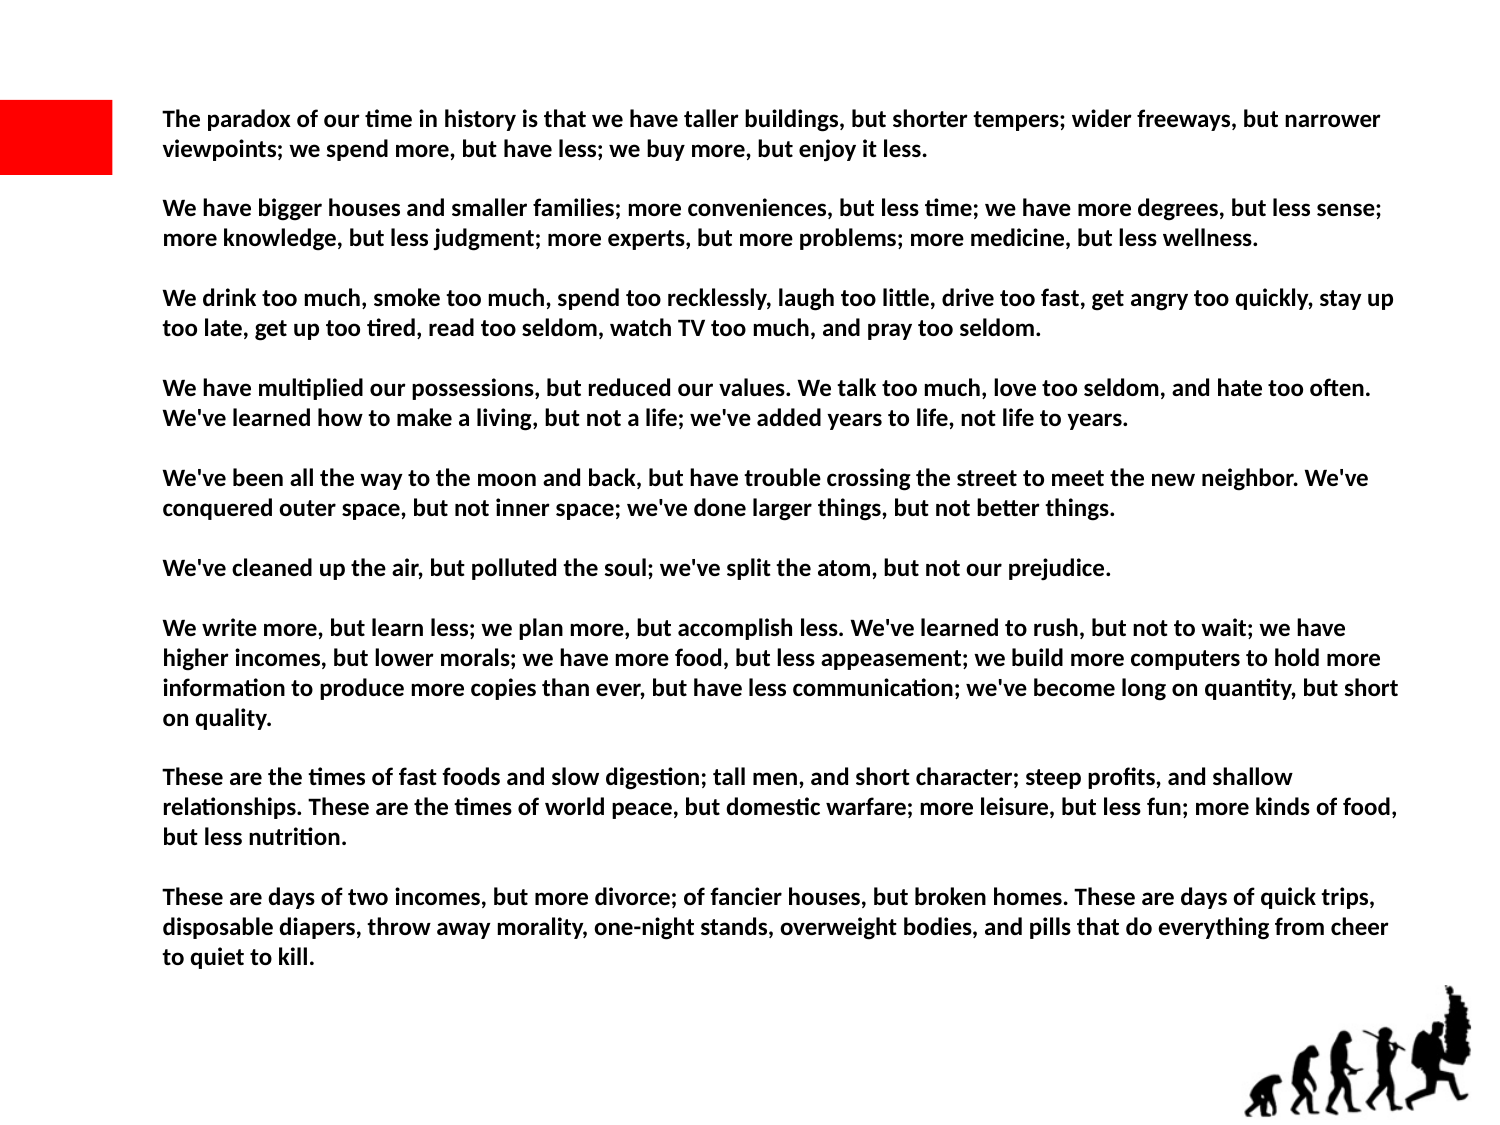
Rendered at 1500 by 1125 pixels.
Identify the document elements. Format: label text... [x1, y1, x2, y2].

picture [1227, 985, 1472, 1120]
list The paradox of our time in history is that we have taller buildings, but shorter tempers; wider freeways, but narrower viewpoints; we spend more, but have less; we buy more, but enjoy it less. We have bigger houses and smaller families; more conveniences, but less time; we have more degrees, but less sense; more knowledge, but less judgment; more experts, but more problems; more medicine, but less wellness. We drink too much, smoke too much, spend too recklessly, laugh too little, drive too fast, get angry too quickly, stay up too late, get up too tired, read too seldom, watch TV too much, and pray too seldom. We have multiplied our possessions, but reduced our values. We talk too much, love too seldom, and hate too often. We've learned how to make a living, but not a life; we've added years to life, not life to years. We've been all the way to the moon and back, but have trouble crossing the street to meet the new neighbor. We've conquered outer space, but not inner space; we've done larger things, but not better things. We've cleaned up the air, but polluted the soul; we've split the atom, but not our prejudice. We write more, but learn less; we plan more, but accomplish less. We've learned to rush, but not to wait; we have higher incomes, but lower morals; we have more food, but less appeasement; we build more computers to hold more information to produce more copies than ever, but have less communication; we've become long on quantity, but short on quality. These are the times of fast foods and slow digestion; tall men, and short character; steep profits, and shallow relationships. These are the times of world peace, but domestic warfare; more leisure, but less fun; more kinds of food, but less nutrition. These are days of two incomes, but more divorce; of fancier houses, but broken homes. These are days of quick trips, disposable diapers, throw away morality, one-night stands, overweight bodies, and pills that do everything from cheer to quiet to kill. [147, 94, 1425, 1048]
